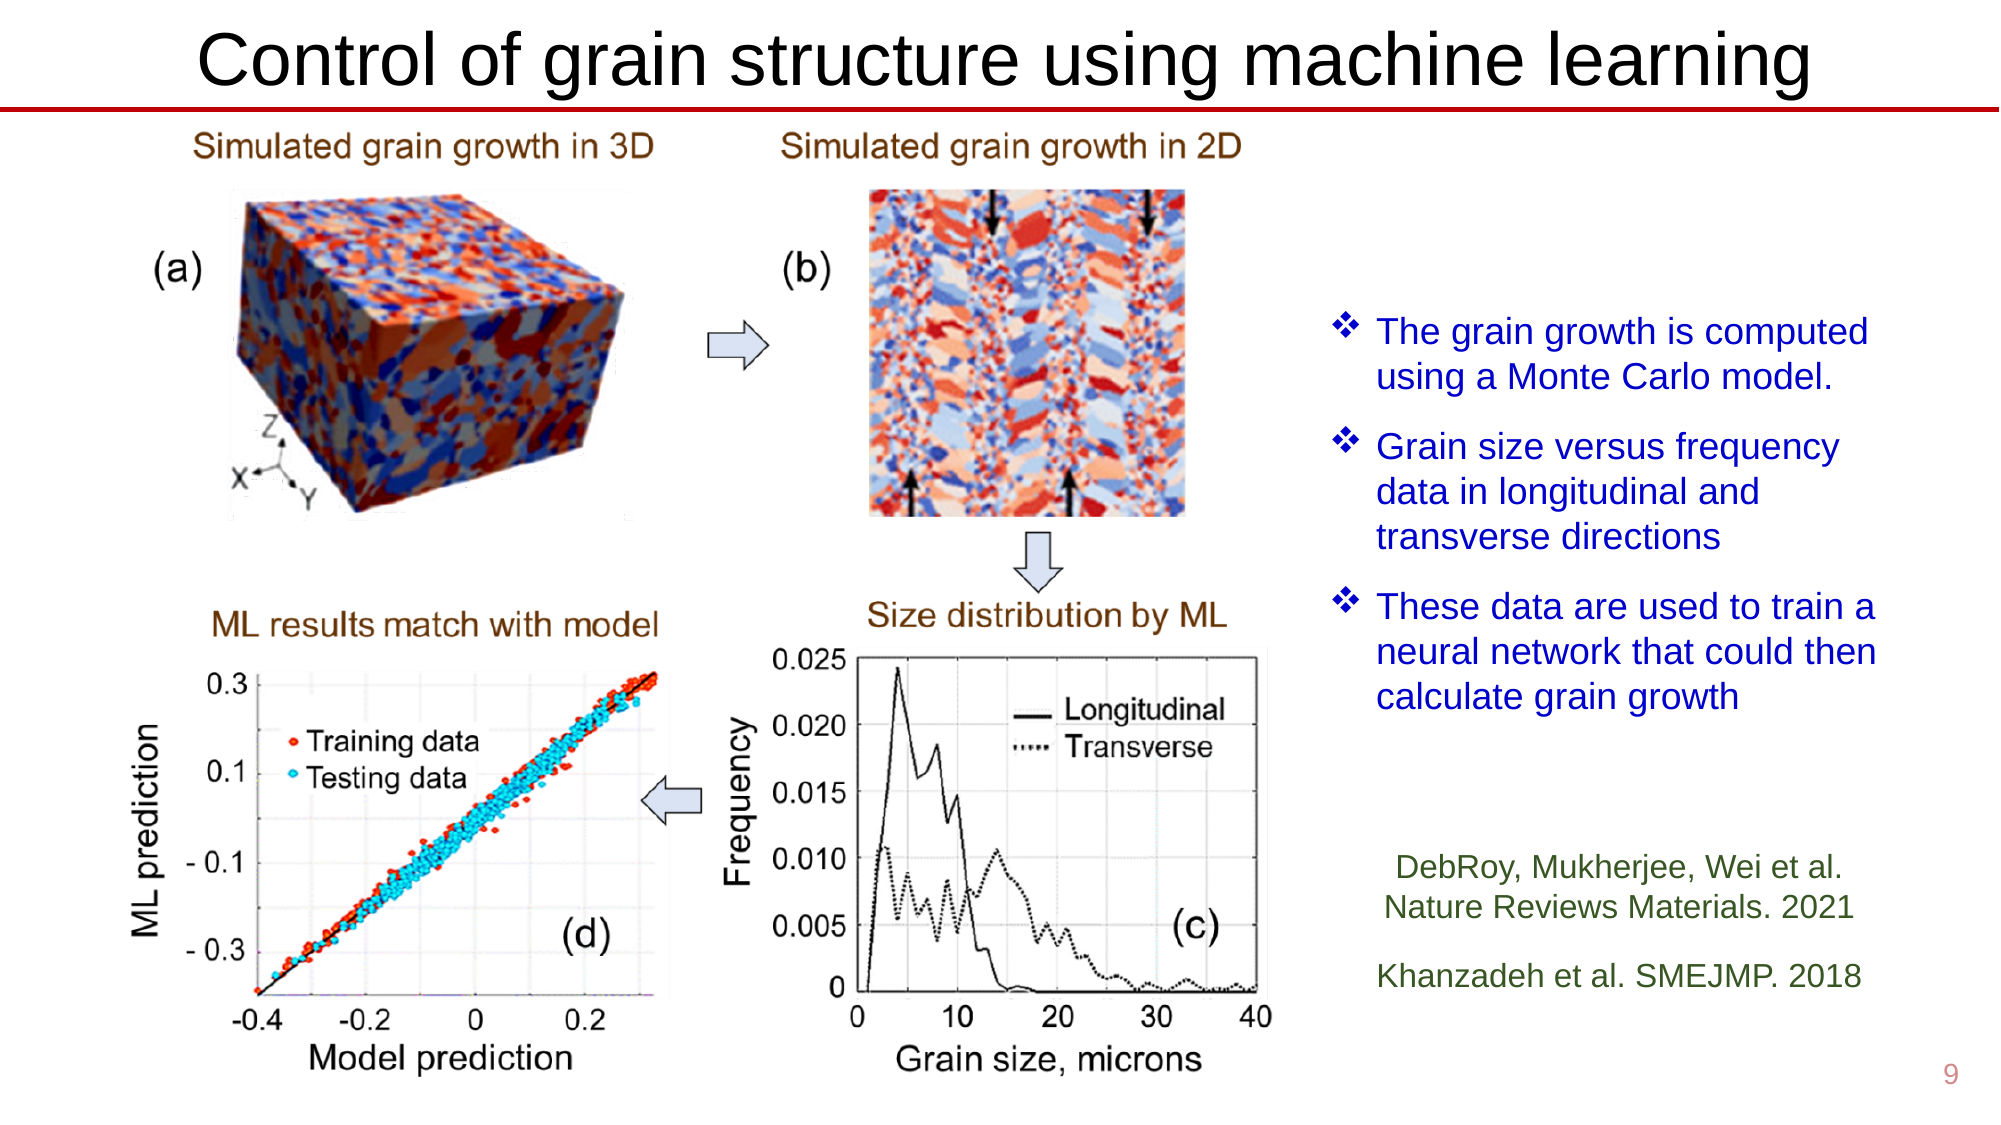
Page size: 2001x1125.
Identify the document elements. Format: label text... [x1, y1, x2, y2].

slide_number 9 [1524, 1042, 1975, 1103]
text_box Khanzadeh et al. SMEJMP. 2018 [1340, 946, 1900, 1002]
text_box DebRoy, Mukherjee, Wei et al. Nature Reviews Materials. 2021 [1340, 837, 1900, 933]
text_box The grain growth is computed using a Monte Carlo model. Grain size versus frequency data in longitudinal and transverse directions These data are used to train a neural network that could then calculate grain growth [1314, 299, 1926, 725]
picture [111, 112, 1300, 1101]
text_box Control of grain structure using machine learning [66, 3, 1946, 108]
